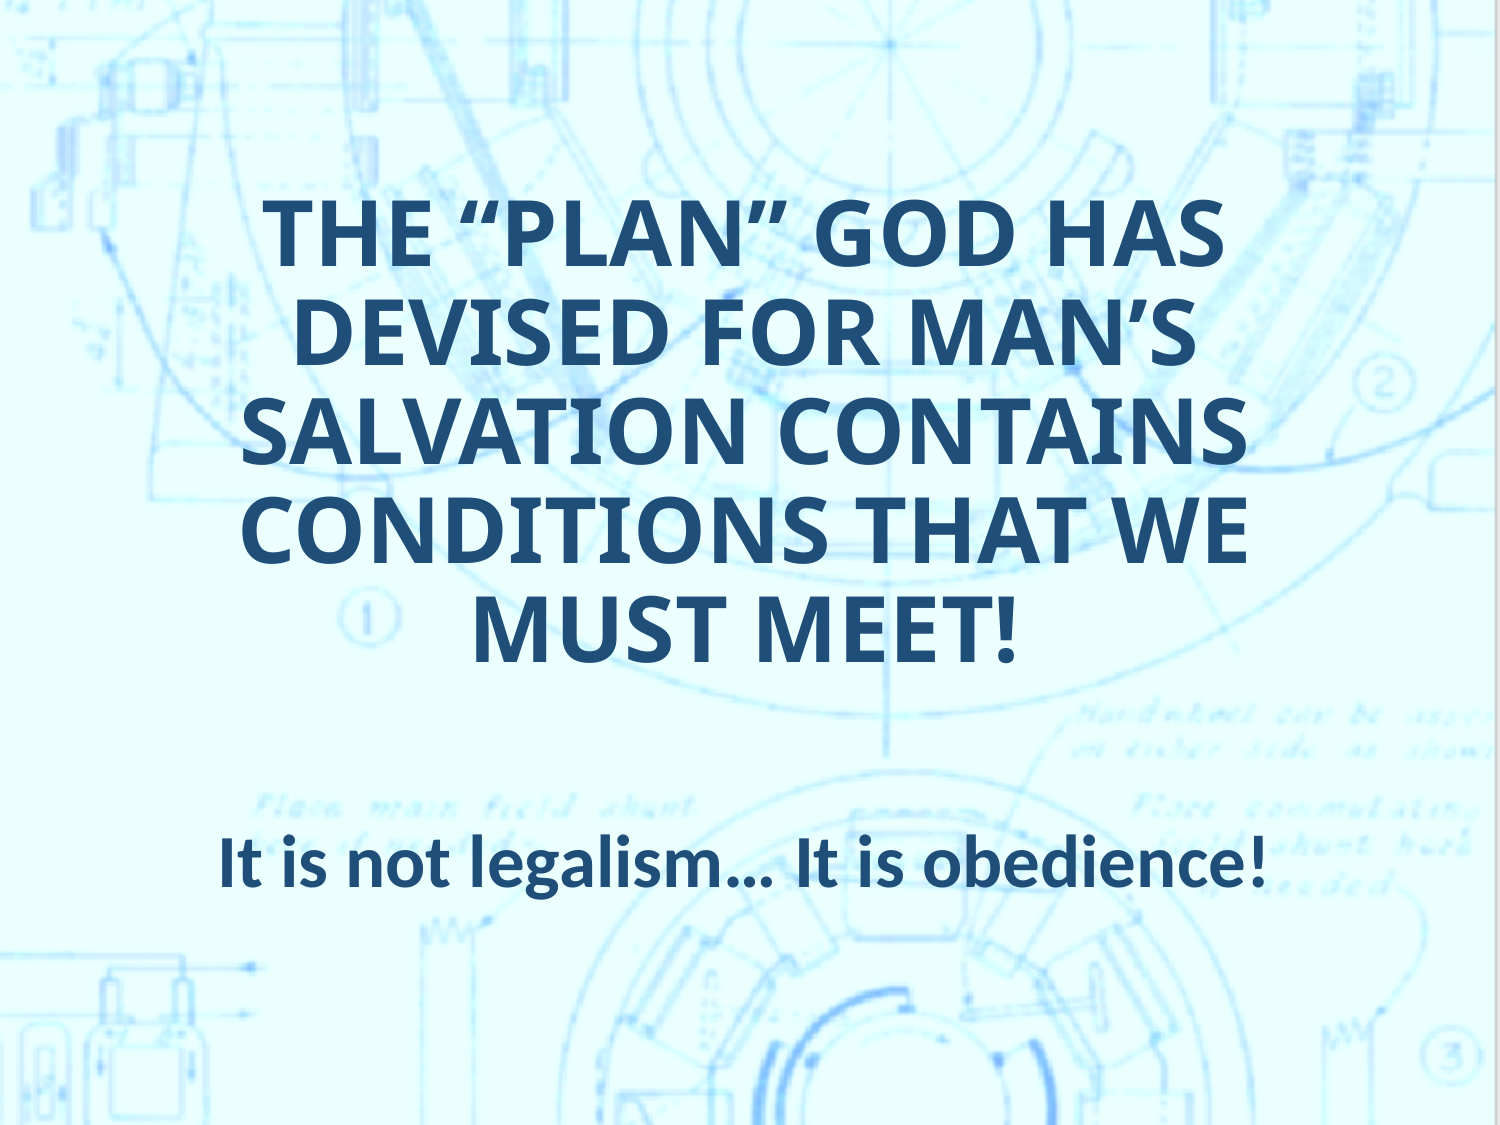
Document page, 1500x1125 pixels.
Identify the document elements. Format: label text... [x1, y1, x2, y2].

title The “Plan” God has devised for man’s salvation contains conditions that we must meet! [182, 111, 1308, 690]
picture [0, 0, 1500, 1125]
subtitle It is not legalism… It is obedience! [182, 815, 1308, 921]
